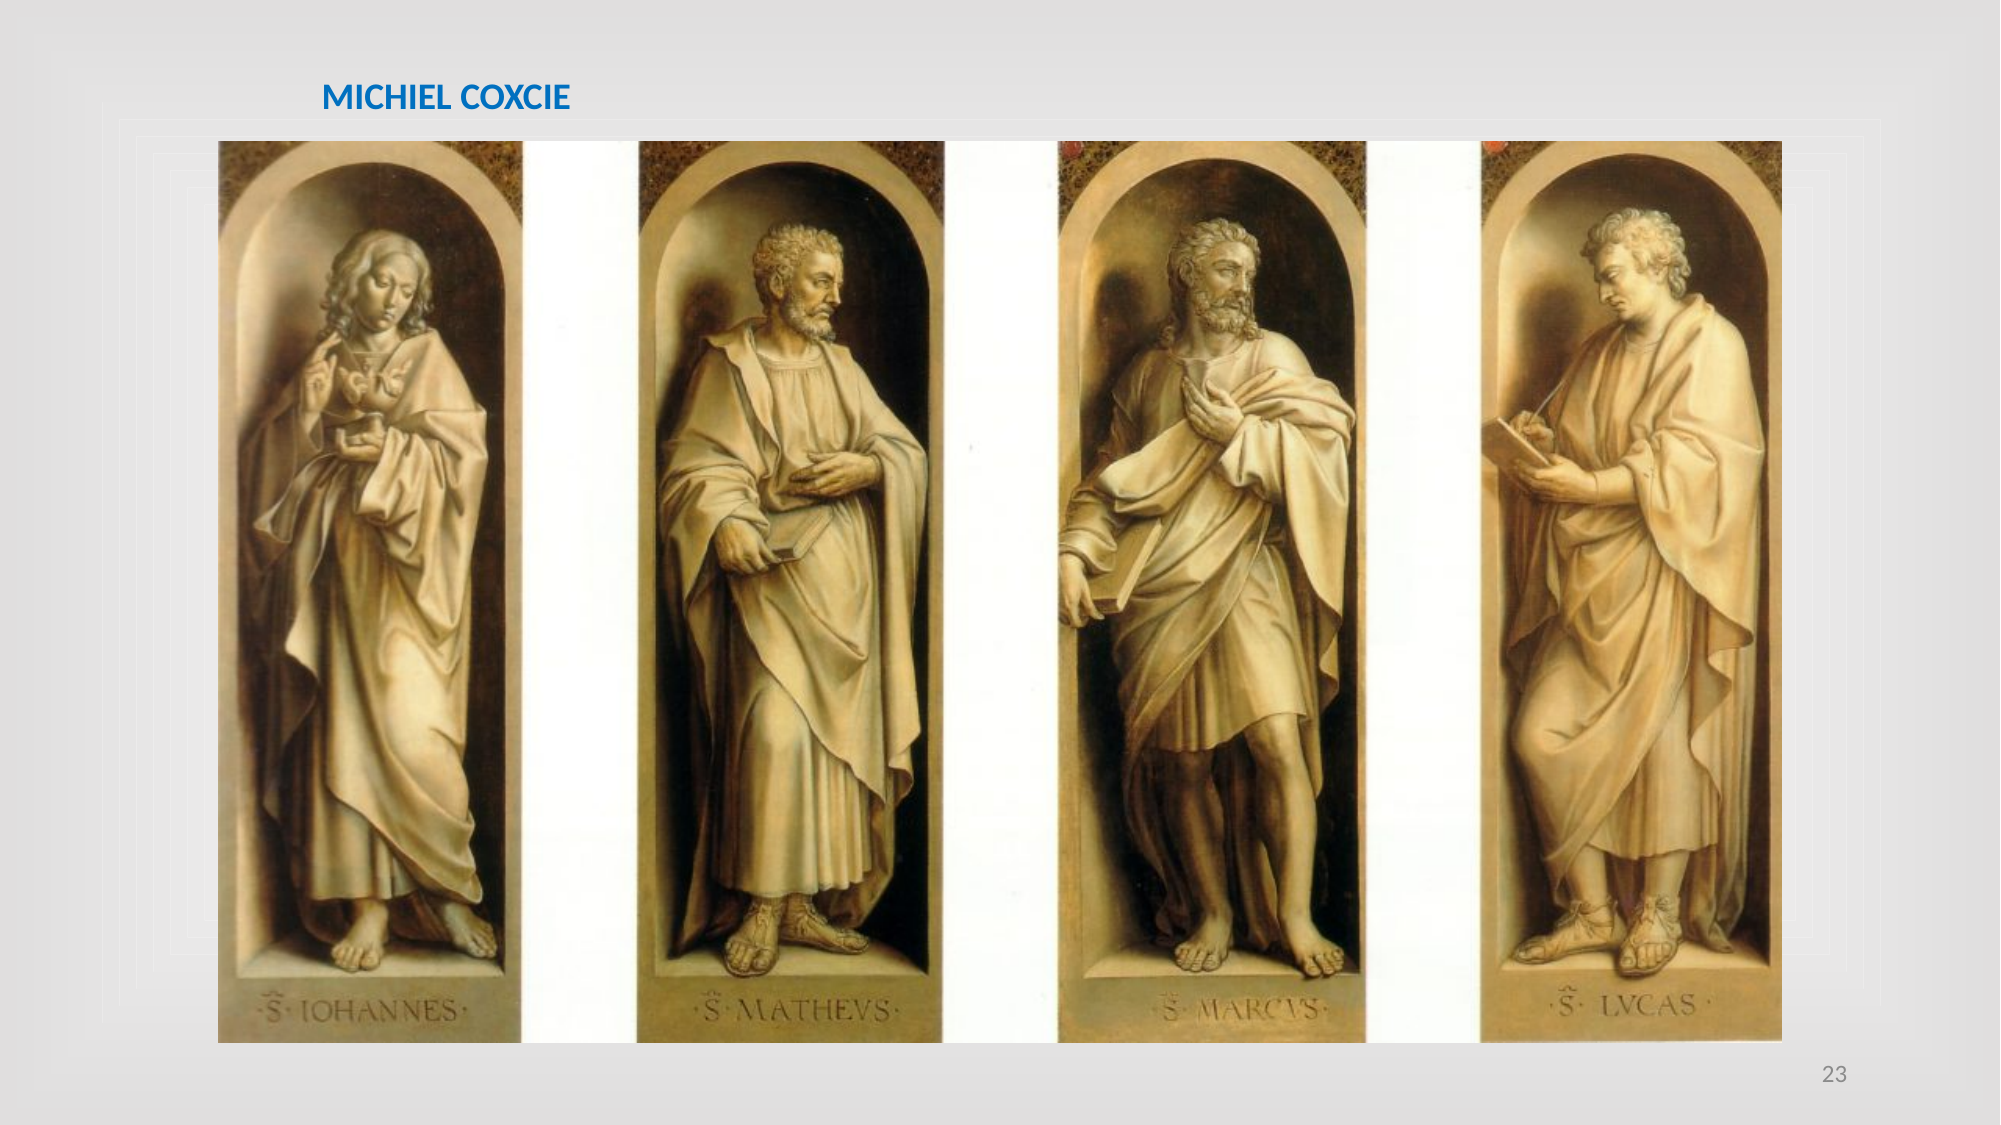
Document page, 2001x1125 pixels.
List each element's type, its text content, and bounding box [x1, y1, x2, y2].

slide_number 23 [1412, 1042, 1863, 1103]
picture [218, 141, 1782, 1043]
text_box MICHIEL COXCIE [306, 64, 971, 125]
